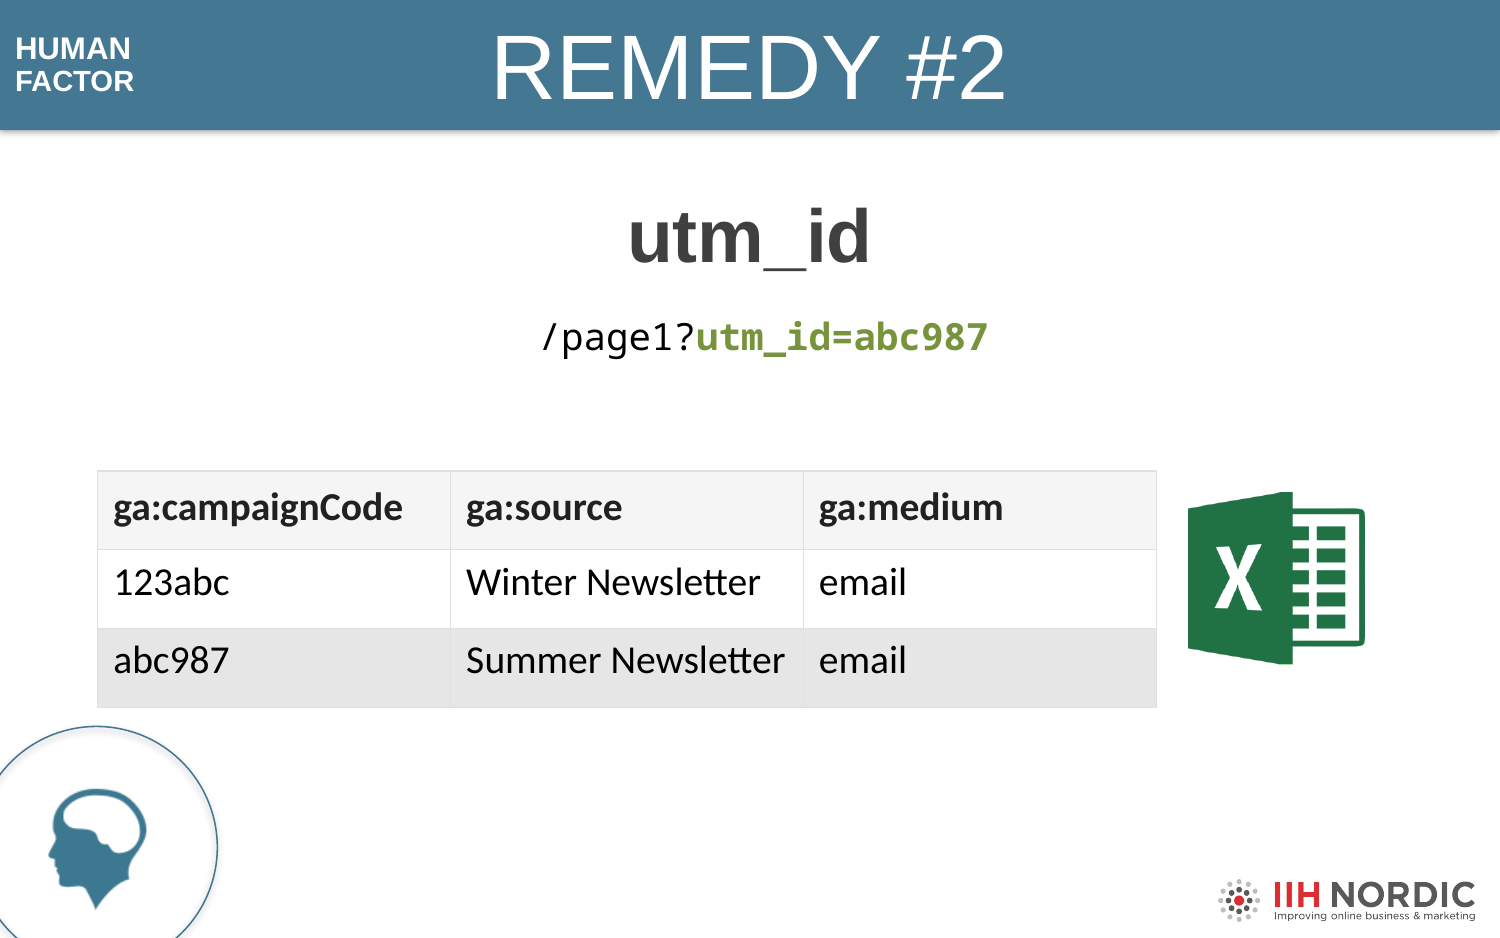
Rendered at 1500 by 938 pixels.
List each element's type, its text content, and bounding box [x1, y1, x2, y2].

text_box utm_id [0, 179, 1500, 665]
table_cell 123abc [98, 550, 450, 628]
table_cell email [804, 550, 1156, 628]
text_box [0, 726, 218, 938]
table_header ga:medium [804, 472, 1156, 549]
picture [1188, 492, 1365, 666]
table_cell email [804, 629, 1156, 707]
table_cell Summer Newsletter [451, 629, 803, 707]
table_cell Winter Newsletter [451, 550, 803, 628]
table_cell abc987 [98, 629, 450, 707]
text_box HUMAN FACTOR [0, 0, 1500, 131]
table_header ga:source [451, 472, 803, 549]
picture [1217, 879, 1476, 922]
text_box /page1?utm_id=abc987 [523, 305, 1004, 366]
table_header ga:campaignCode [98, 472, 450, 549]
